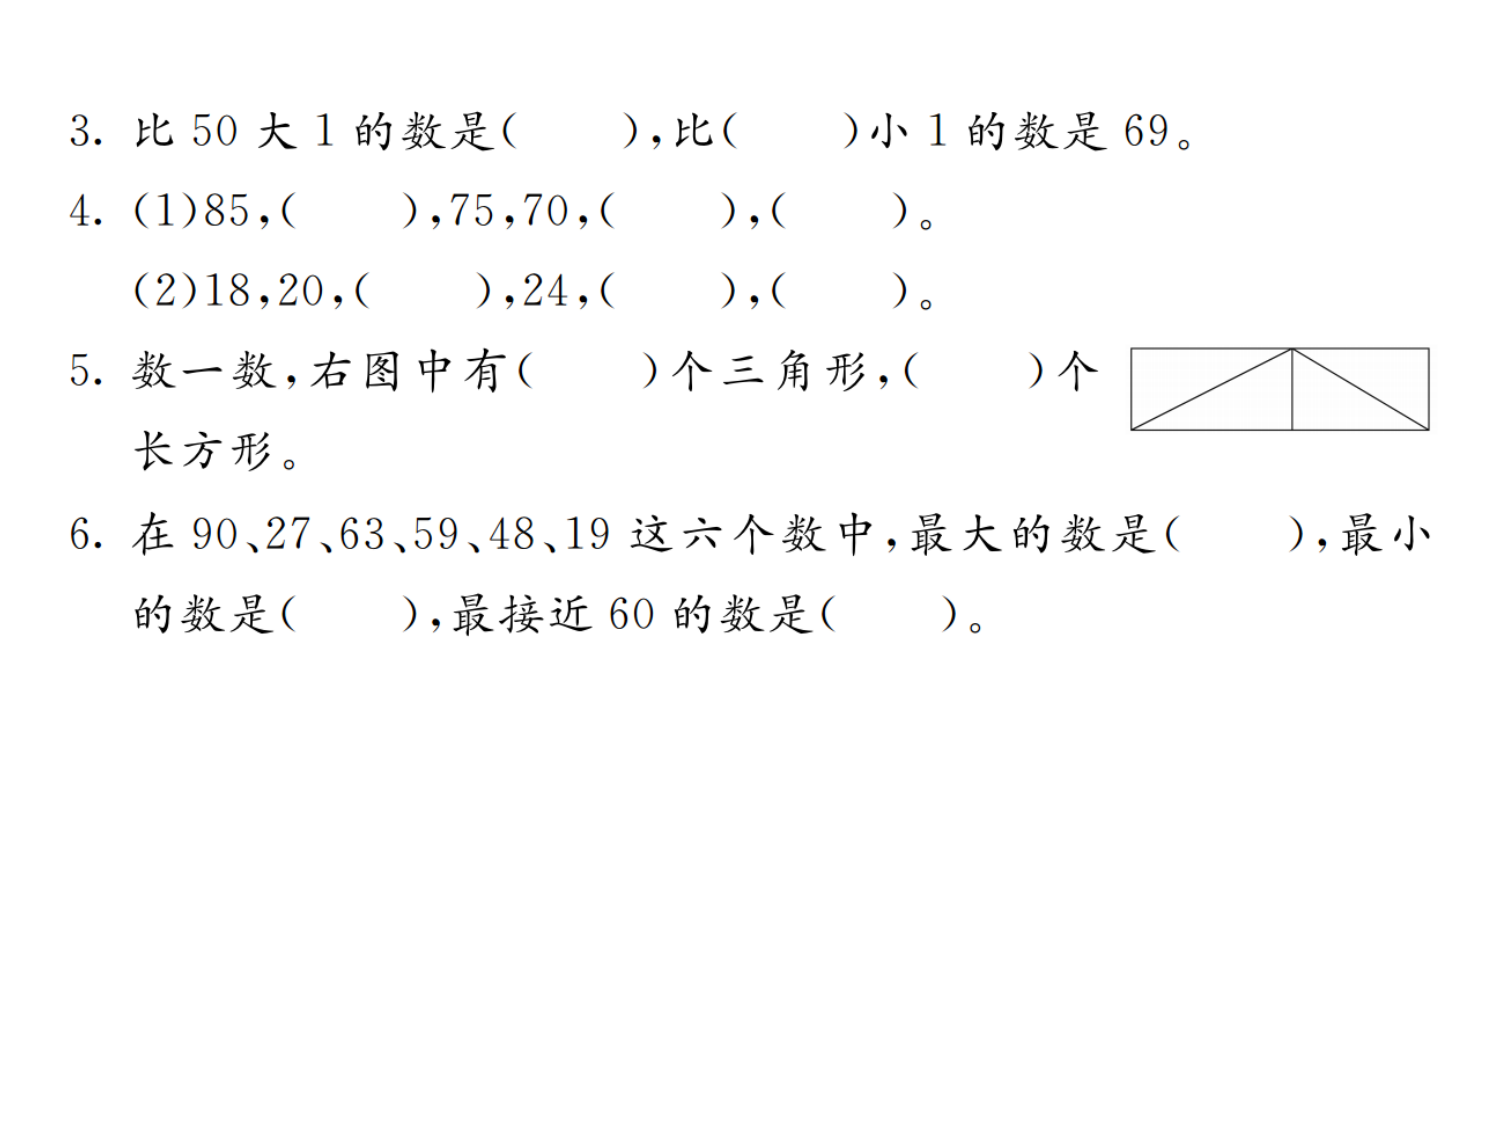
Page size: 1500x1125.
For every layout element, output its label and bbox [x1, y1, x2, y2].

picture [41, 89, 1459, 651]
